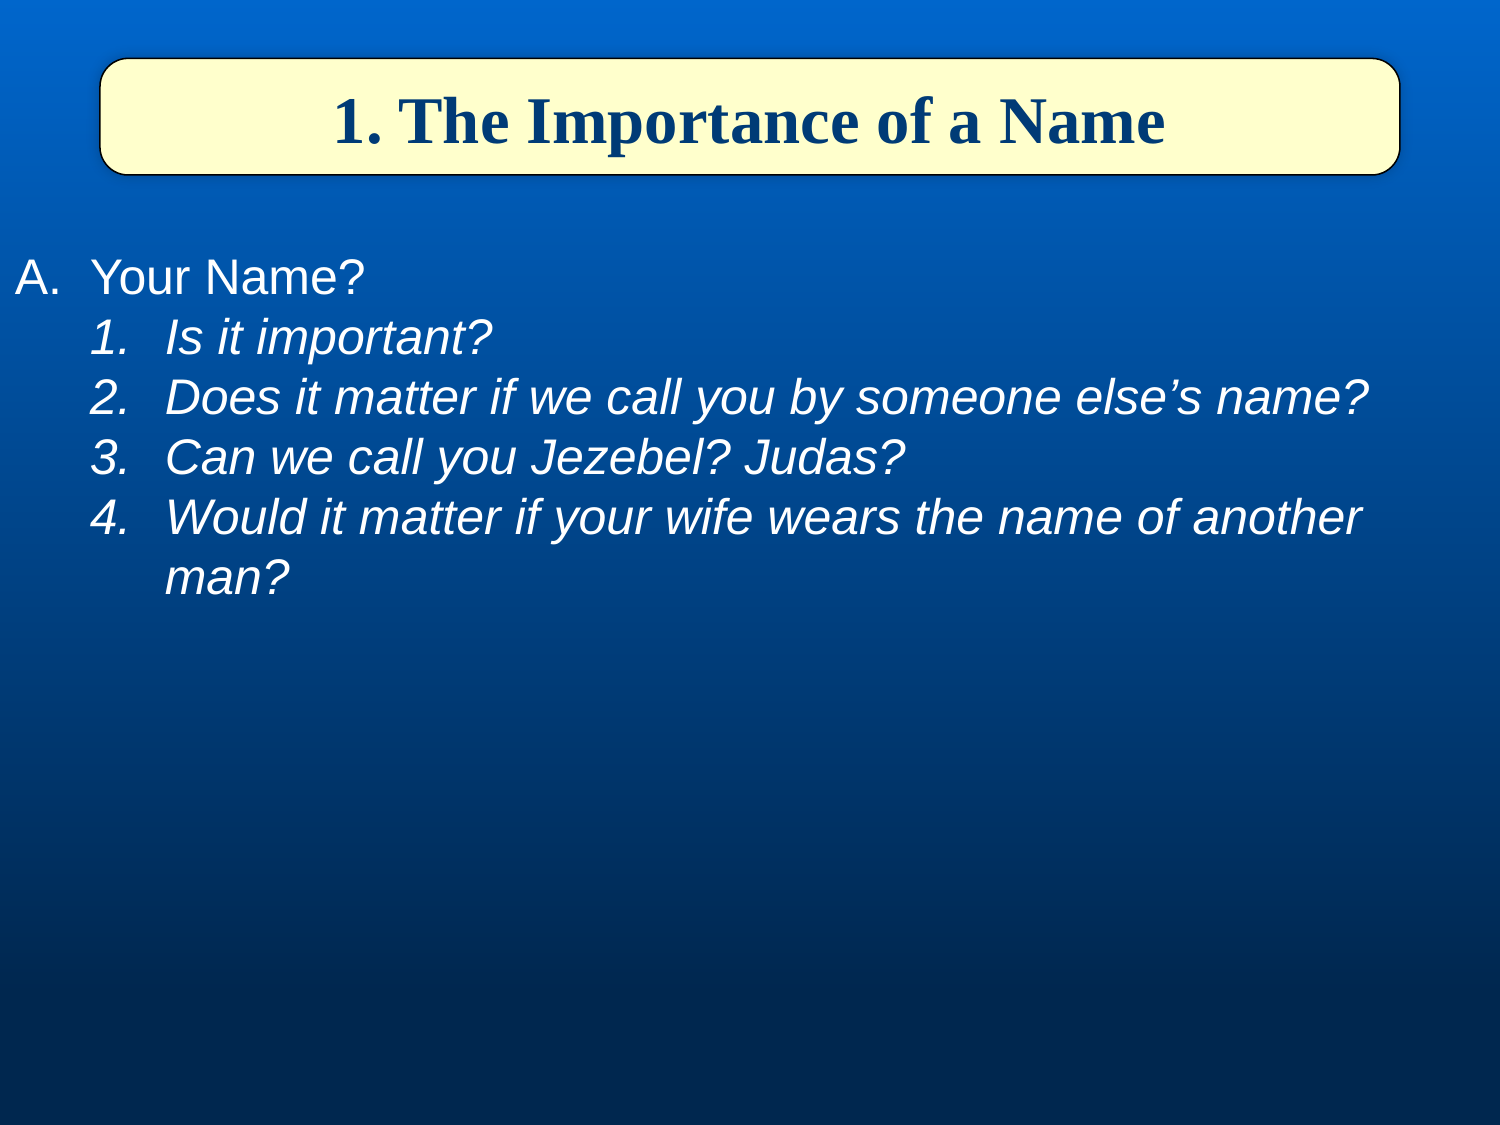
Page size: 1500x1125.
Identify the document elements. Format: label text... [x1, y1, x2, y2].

text_box 1. The Importance of a Name [99, 58, 1400, 175]
text_box Your Name? Is it important? Does it matter if we call you by someone else’s name? Can we call you Jezebel? Judas? Would it matter if your wife wears the name of another man? [0, 237, 1450, 613]
